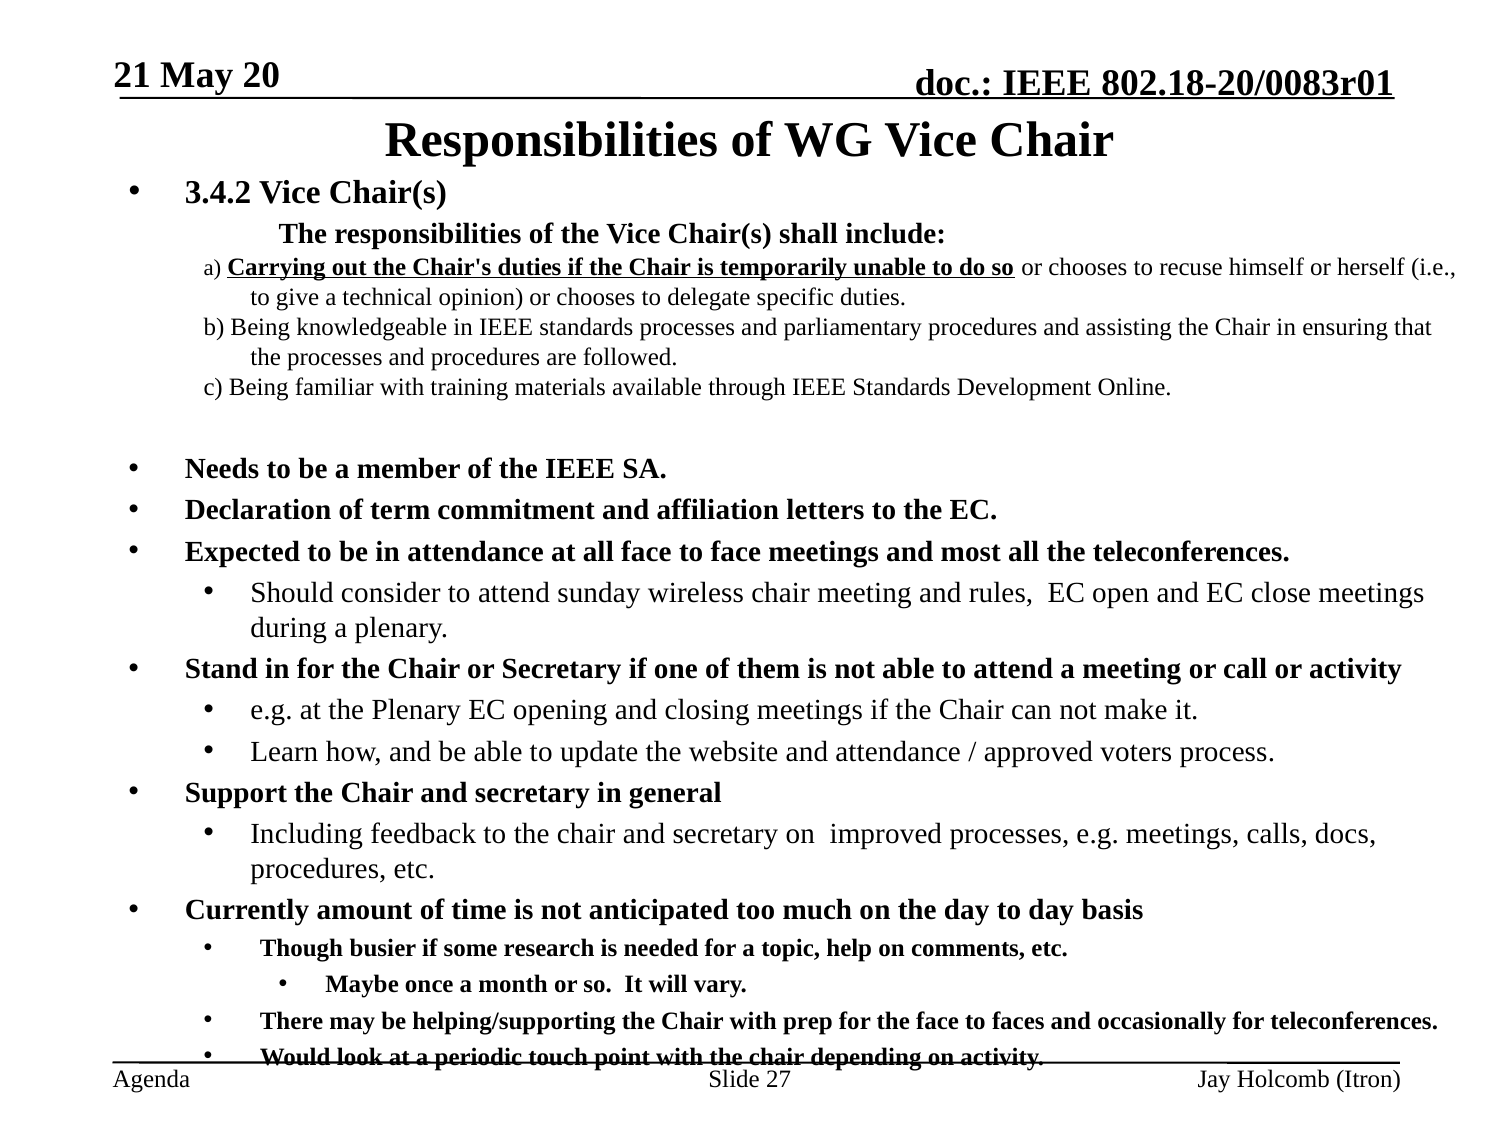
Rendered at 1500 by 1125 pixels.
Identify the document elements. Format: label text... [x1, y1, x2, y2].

footer Jay Holcomb (Itron) [878, 1061, 1402, 1093]
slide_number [113, 49, 476, 94]
slide_number Slide 27 [699, 1061, 800, 1123]
title Responsibilities of WG Vice Chair [112, 94, 1388, 179]
list 3.4.2 Vice Chair(s) The responsibilities of the Vice Chair(s) shall include: a) Carrying out the Chair's duties if the Chair is temporarily unable to do so or chooses to recuse himself or herself (i.e., to give a technical opinion) or chooses to delegate specific duties. b) Being knowledgeable in IEEE standards processes and parliamentary procedures and assisting the Chair in ensuring that the processes and procedures are followed. c) Being familiar with training materials available through IEEE Standards Development Online. Needs to be a member of the IEEE SA. Declaration of term commitment and affiliation letters to the EC. Expected to be in attendance at all face to face meetings and most all the teleconferences. Should consider to attend sunday wireless chair meeting and rules, EC open and EC close meetings during a plenary. Stand in for the Chair or Secretary if one of them is not able to attend a meeting or call or activity e.g. at the Plenary EC opening and closing meetings if the Chair can not make it. Learn how, and be able to update the website and attendance / approved voters process. Support the Chair and secretary in general Including feedback to the chair and secretary on improved processes, e.g. meetings, calls, docs, procedures, etc. Currently amount of time is not anticipated too much on the day to day basis Though busier if some research is needed for a topic, help on comments, etc. Maybe once a month or so. It will vary. There may be helping/supporting the Chair with prep for the face to faces and occasionally for teleconferences. Would look at a periodic touch point with the chair depending on activity. [113, 162, 1475, 838]
